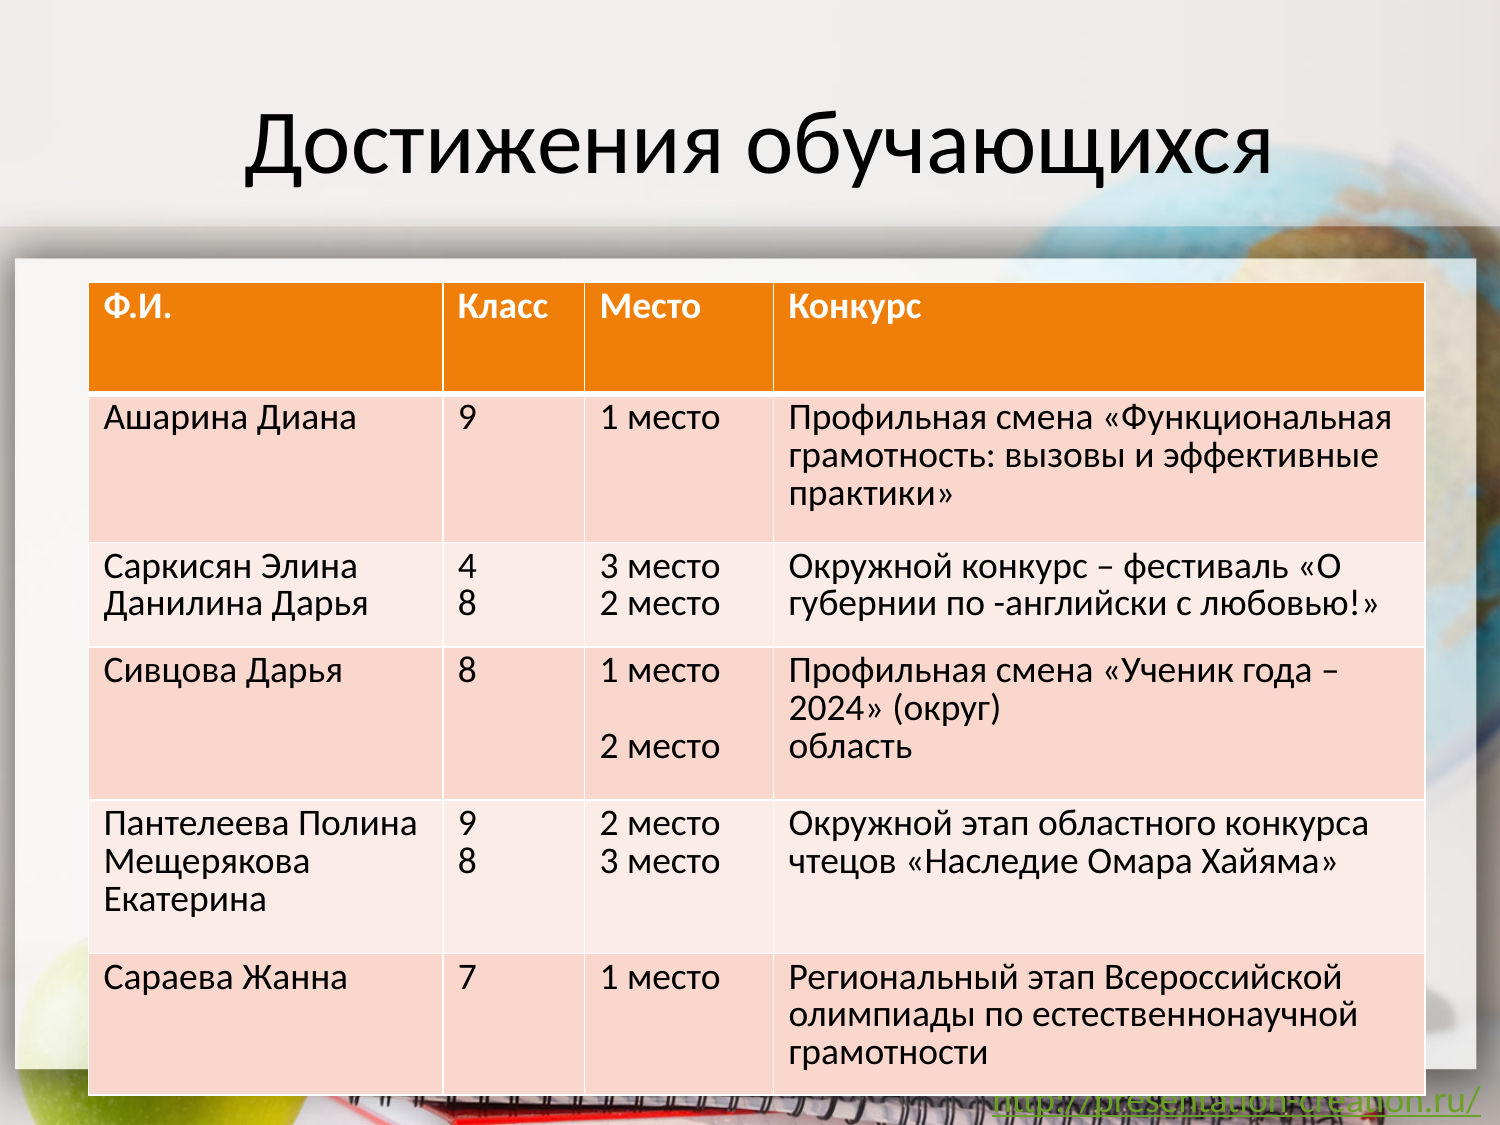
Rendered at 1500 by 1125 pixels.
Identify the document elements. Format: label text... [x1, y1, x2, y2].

table_cell 3 место 2 место [585, 543, 773, 646]
table_cell 4 8 [444, 543, 584, 646]
table_cell Ашарина Диана [89, 397, 442, 542]
table_header Ф.И. [89, 283, 442, 391]
table_cell 1 место [585, 954, 773, 1094]
table_cell Саркисян Элина Данилина Дарья [89, 543, 442, 646]
table_cell 1 место [585, 397, 773, 542]
table_cell 9 8 [444, 801, 584, 953]
title Достижения обучающихся [75, 19, 1425, 256]
table_header Класс [444, 283, 584, 391]
table_cell 1 место 2 место [585, 648, 773, 799]
table_header Конкурс [774, 283, 1424, 391]
table_cell Окружной этап областного конкурса чтецов «Наследие Омара Хайяма» [774, 801, 1424, 953]
table_cell Окружной конкурс – фестиваль «О губернии по -английски с любовью!» [774, 543, 1424, 646]
table_cell 8 [444, 648, 584, 799]
table_cell 9 [444, 397, 584, 542]
table_cell Профильная смена «Функциональная грамотность: вызовы и эффективные практики» [774, 397, 1424, 542]
table_cell Региональный этап Всероссийской олимпиады по естественнонаучной грамотности [774, 954, 1424, 1094]
picture [0, 0, 1500, 1125]
table_header Место [585, 283, 773, 391]
table_cell 2 место 3 место [585, 801, 773, 953]
table_cell Пантелеева Полина Мещерякова Екатерина [89, 801, 442, 953]
table_cell Сивцова Дарья [89, 648, 442, 799]
table_cell 7 [444, 954, 584, 1094]
table_cell Профильная смена «Ученик года – 2024» (округ) область [774, 648, 1424, 799]
table_cell Сараева Жанна [89, 954, 442, 1094]
